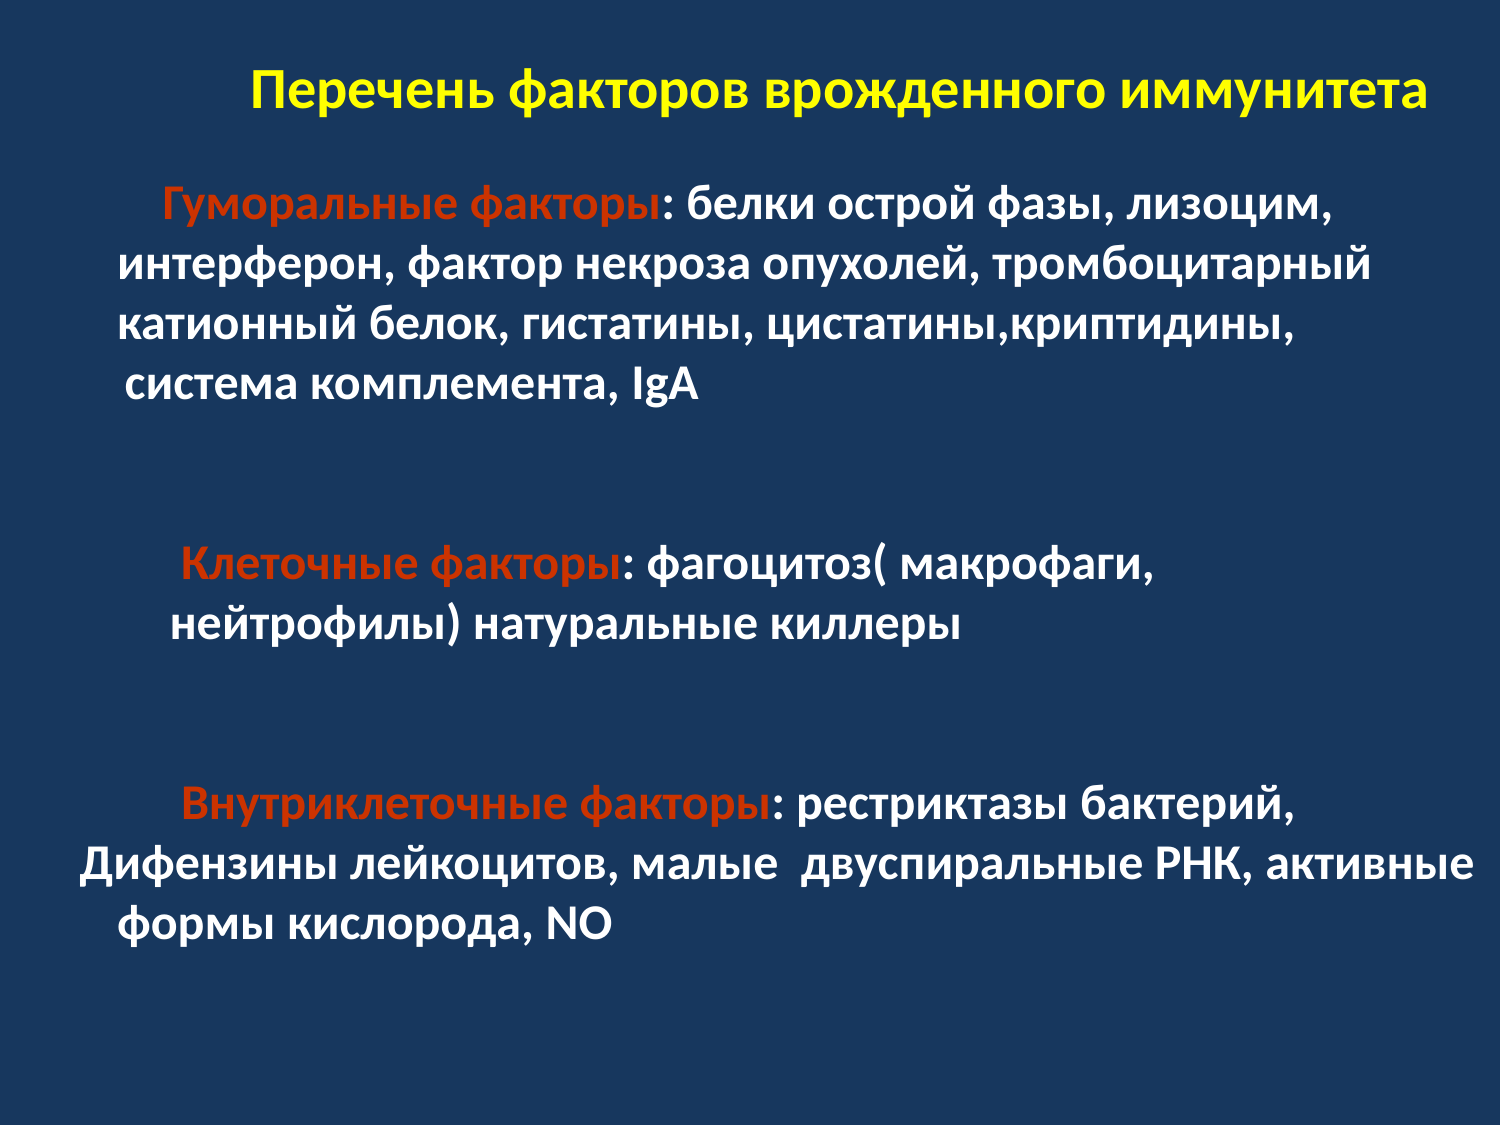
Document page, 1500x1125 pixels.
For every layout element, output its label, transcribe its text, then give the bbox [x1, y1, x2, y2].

text_box Перечень факторов врожденного иммунитета Гуморальные факторы: белки острой фазы, лизоцим, интерферон, фактор некроза опухолей, тромбоцитарный катионный белок, гистатины, цистатины,криптидины, система комплемента, IgA Клеточные факторы: фагоцитоз( макрофаги, нейтрофилы) натуральные киллеры Внутриклеточные факторы: рестриктазы бактерий, Дифензины лейкоцитов, малые двуспиральные РНК, активные формы кислорода, NO [64, 42, 1500, 1001]
